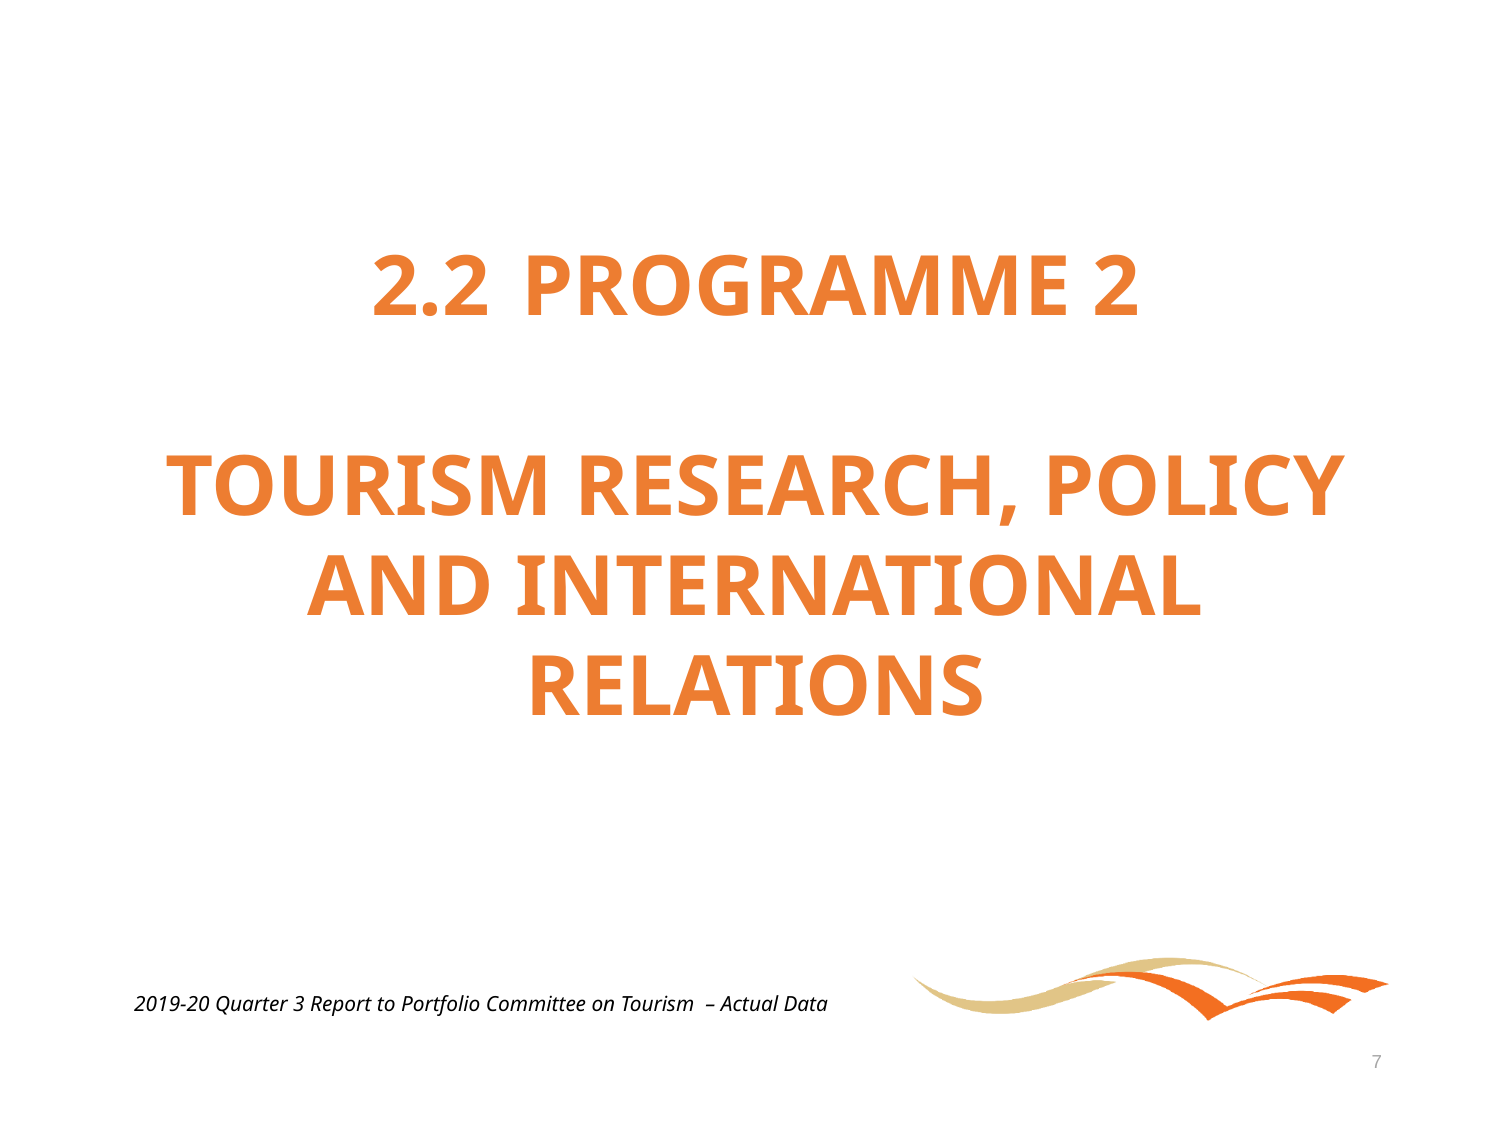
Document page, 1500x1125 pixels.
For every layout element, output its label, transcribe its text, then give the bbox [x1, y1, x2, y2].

picture [904, 949, 1397, 1034]
footer 2019-20 Quarter 3 Report to Portfolio Committee on Tourism – Actual Data [119, 982, 1058, 1043]
slide_number 7 [1216, 1042, 1397, 1103]
text_box 2.2 PROGRAMME 2 TOURISM RESEARCH, POLICY AND INTERNATIONAL RELATIONS [64, 224, 1447, 740]
